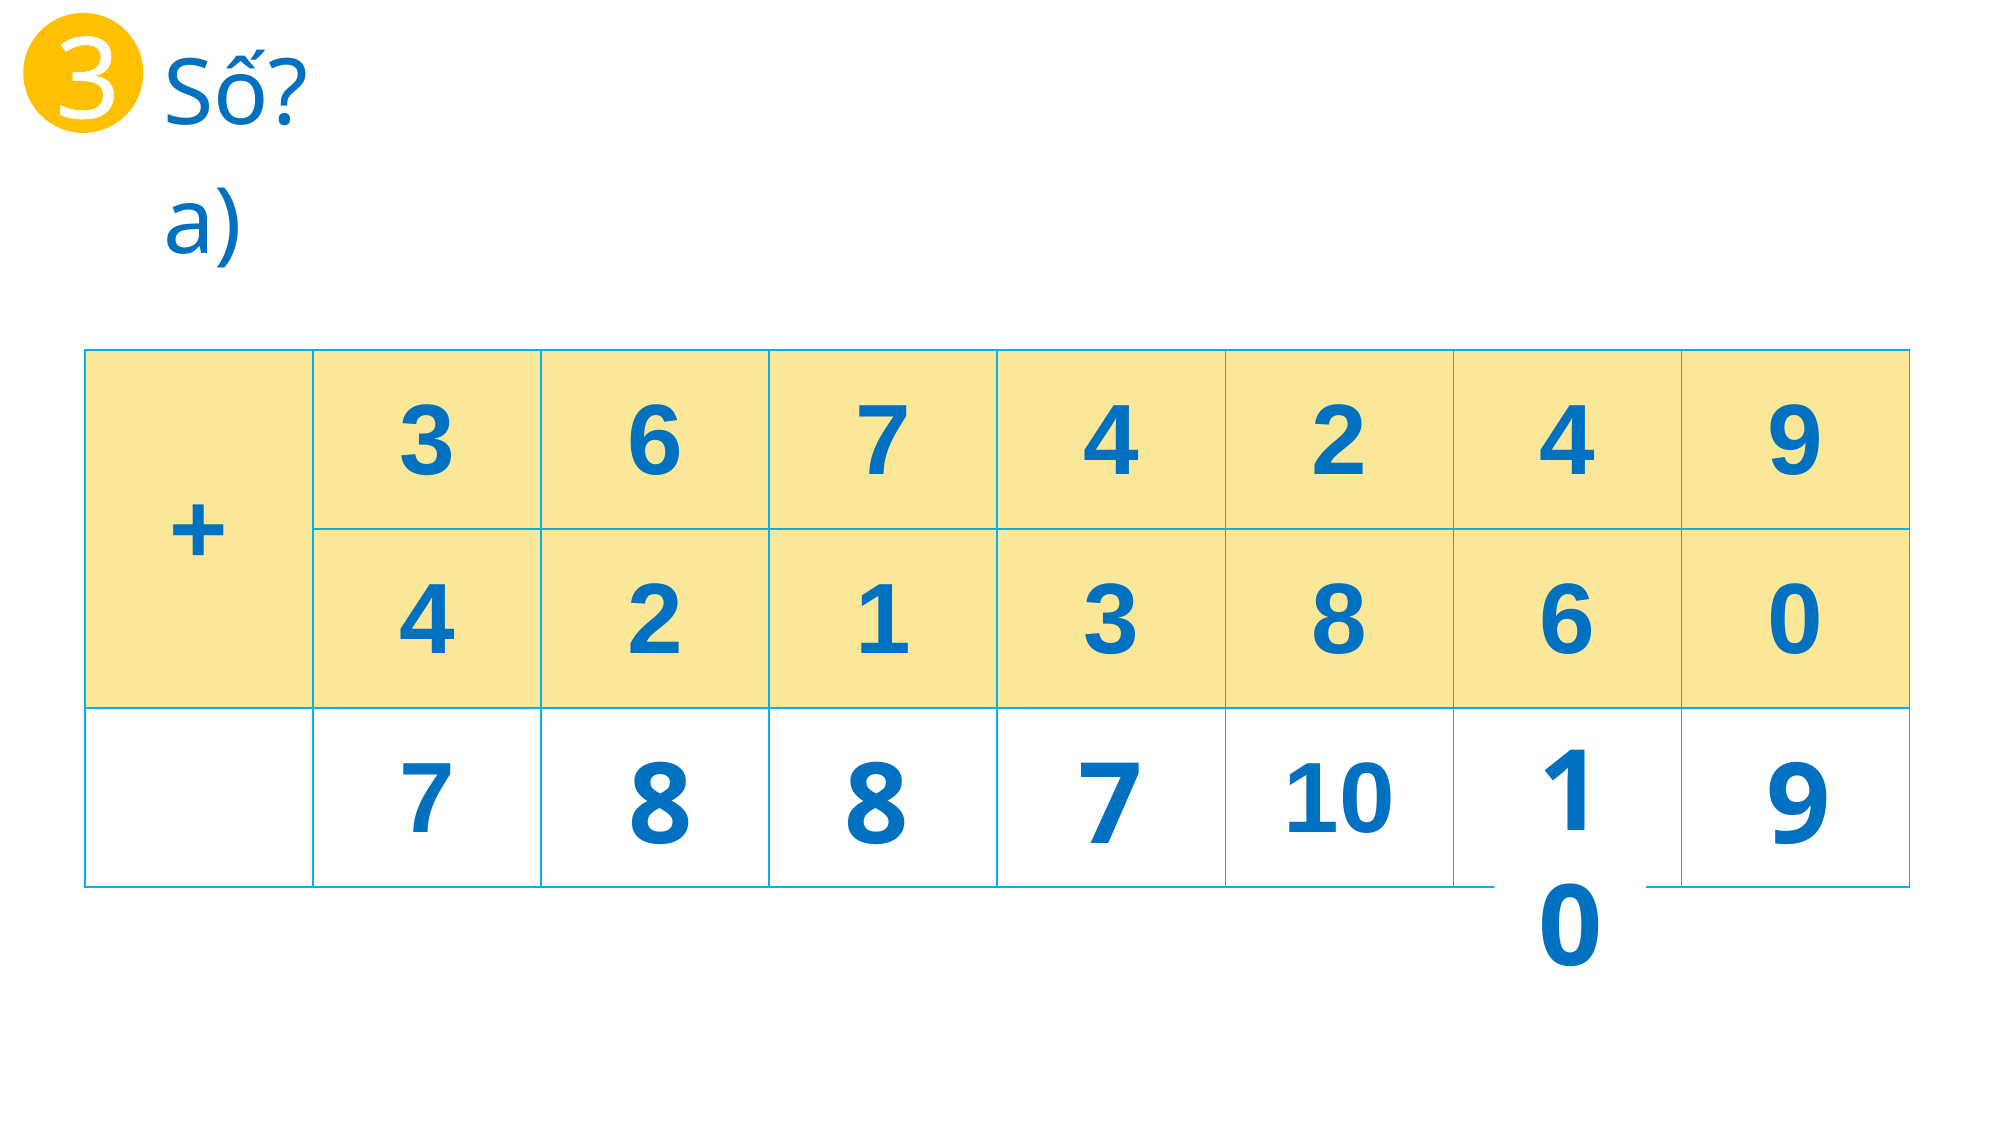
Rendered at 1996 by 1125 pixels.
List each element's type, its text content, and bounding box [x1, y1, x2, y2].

table_cell 7 [314, 709, 540, 886]
table_cell 4 [314, 530, 540, 707]
text_box 7 [1034, 723, 1187, 874]
table_header 4 [1454, 351, 1681, 528]
table_cell 3 [998, 530, 1225, 707]
table_cell 8 [1226, 530, 1453, 707]
text_box 10 [1494, 710, 1647, 996]
table_cell 2 [542, 530, 768, 707]
table_header 7 [770, 351, 996, 528]
table_header 2 [1226, 351, 1453, 528]
table_cell ? [770, 709, 996, 886]
table_header 9 [1682, 351, 1909, 528]
text_box 8 [800, 723, 953, 874]
table_cell [86, 709, 312, 886]
table_cell ? [1682, 709, 1909, 886]
table_header 3 [314, 351, 540, 528]
table_header 4 [998, 351, 1225, 528]
text_box a) [148, 163, 286, 280]
table_header 6 [542, 351, 768, 528]
text_box 8 [584, 723, 737, 874]
table_header + [86, 351, 312, 707]
table_cell 0 [1682, 530, 1909, 707]
table_cell ? [998, 709, 1225, 886]
text_box 9 [1722, 723, 1875, 874]
table_cell 6 [1454, 530, 1681, 707]
table_cell ? [1454, 709, 1681, 886]
table_cell ? [542, 709, 768, 886]
table_cell 10 [1226, 709, 1453, 886]
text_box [23, 12, 1874, 152]
table_cell 1 [770, 530, 996, 707]
